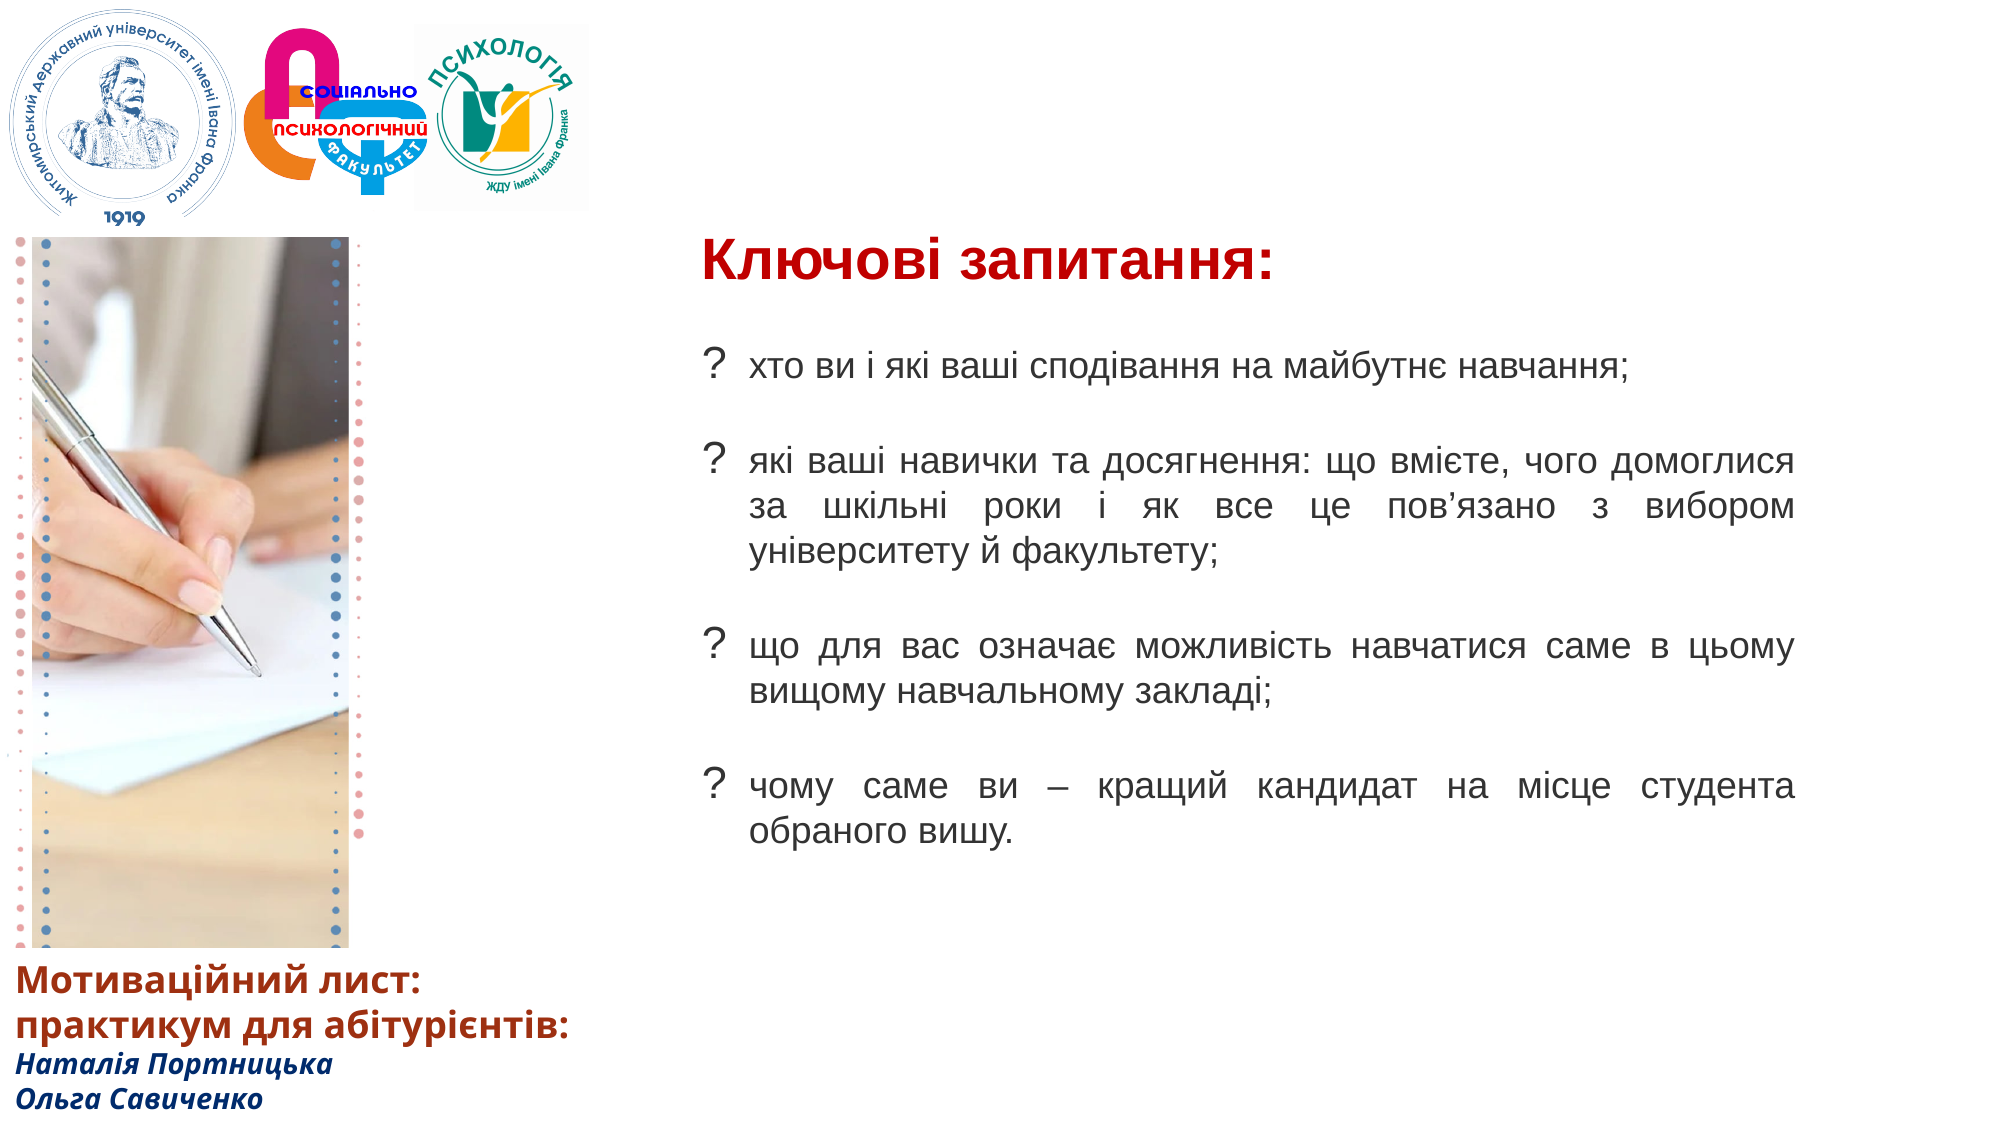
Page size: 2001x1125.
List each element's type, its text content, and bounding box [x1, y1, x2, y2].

text_box Ключові запитання: хто ви і які ваші сподівання на майбутнє навчання; які ваші навички та досягнення: що вмієте, чого домоглися за шкільні роки і як все це пов’язано з вибором університету й факультету; що для вас означає можливість навчатися саме в цьому вищому навчальному закладі; чому саме ви – кращий кандидат на місце студента обраного вишу. [687, 213, 1811, 859]
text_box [0, 9, 653, 1125]
